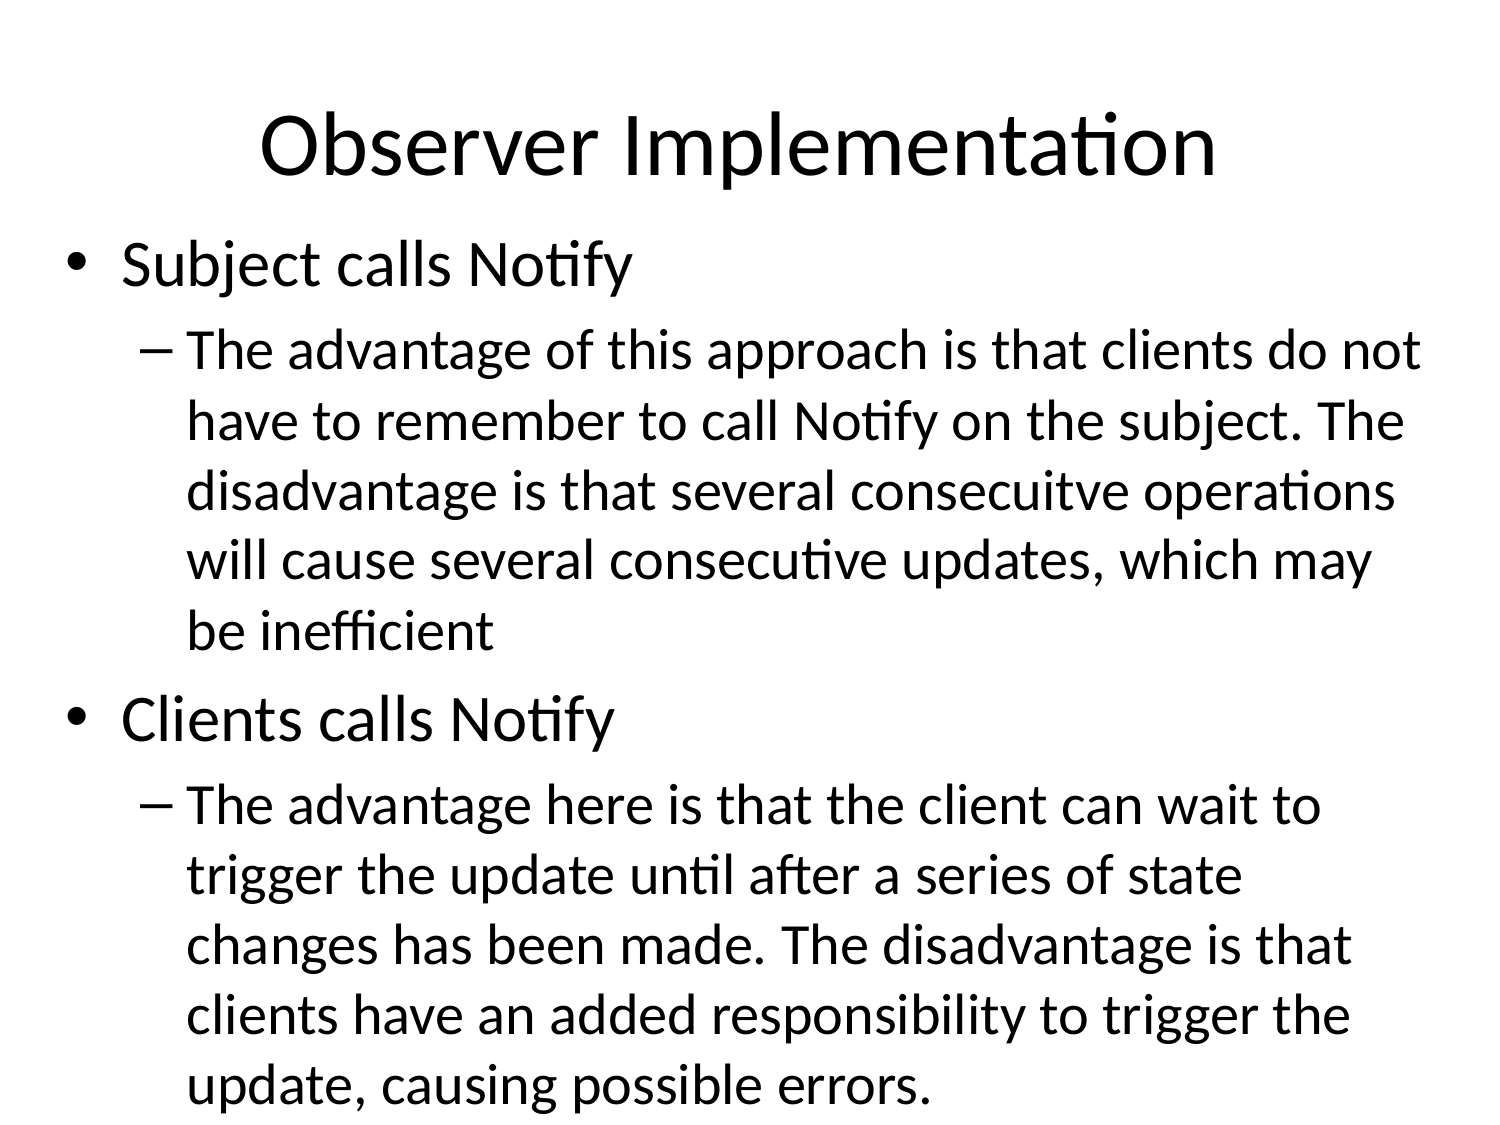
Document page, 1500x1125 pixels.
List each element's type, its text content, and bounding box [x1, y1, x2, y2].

list Subject calls Notify The advantage of this approach is that clients do not have to remember to call Notify on the subject. The disadvantage is that several consecuitve operations will cause several consecutive updates, which may be inefficient Clients calls Notify The advantage here is that the client can wait to trigger the update until after a series of state changes has been made. The disadvantage is that clients have an added responsibility to trigger the update, causing possible errors. [50, 212, 1450, 1125]
title Observer Implementation [75, 45, 1425, 212]
